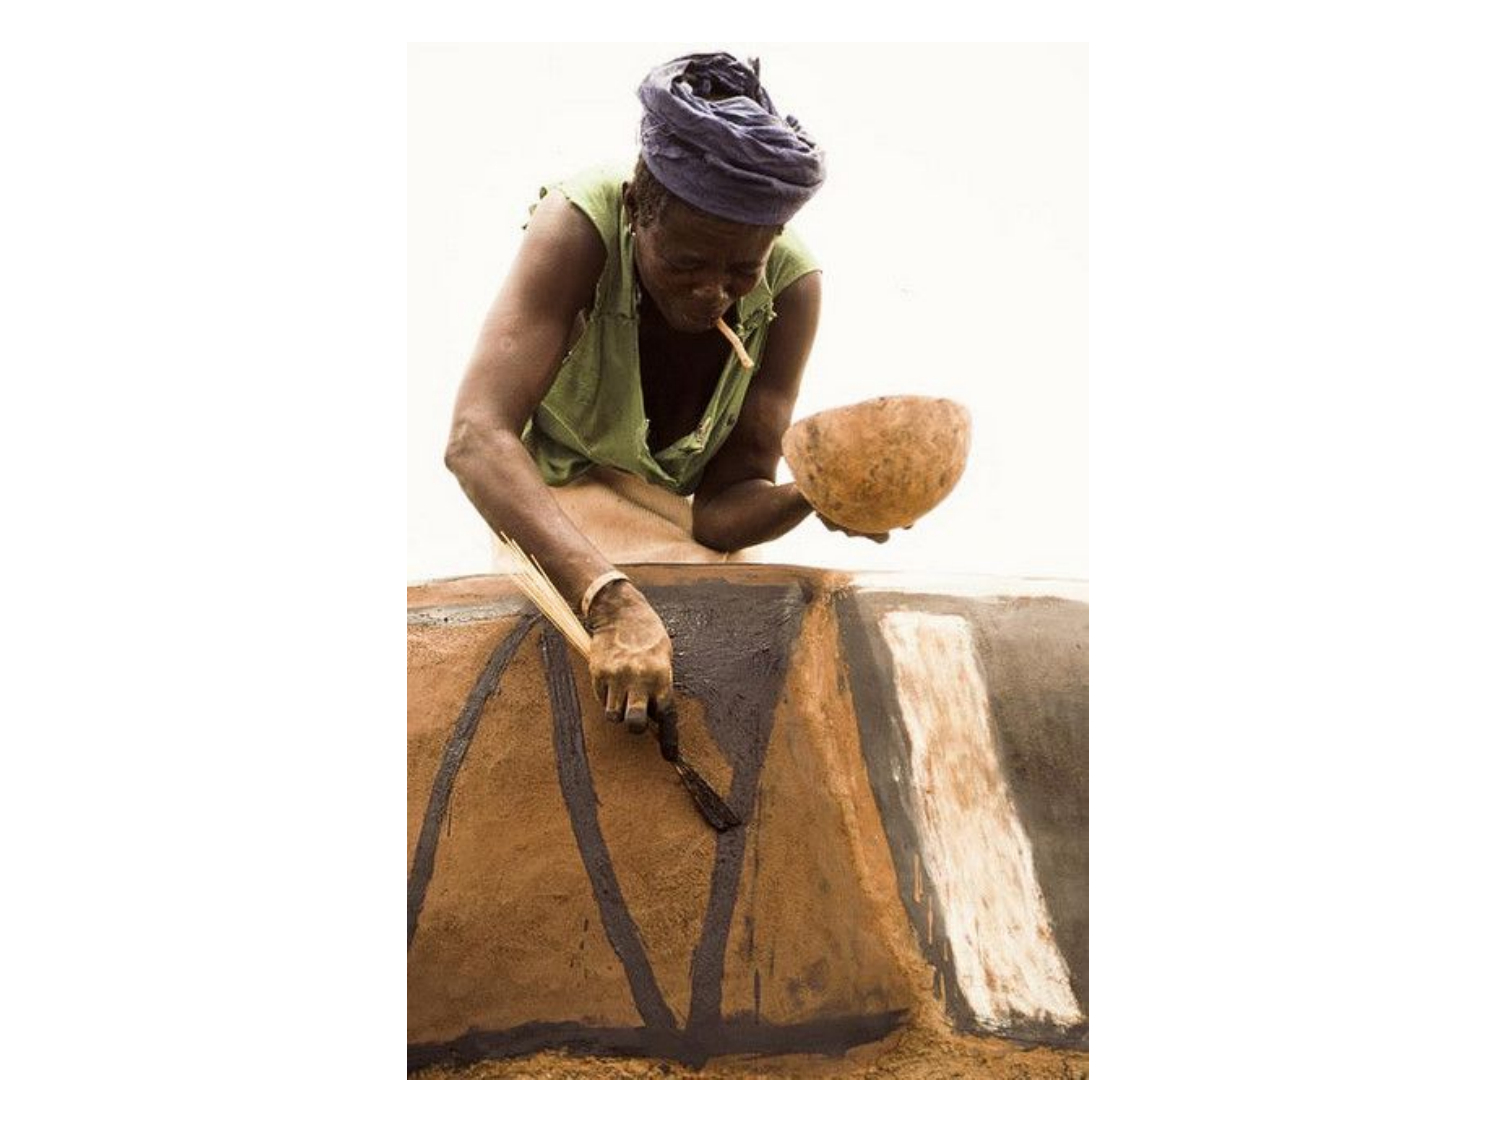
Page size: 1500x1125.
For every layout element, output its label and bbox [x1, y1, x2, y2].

list [407, 42, 1089, 1081]
